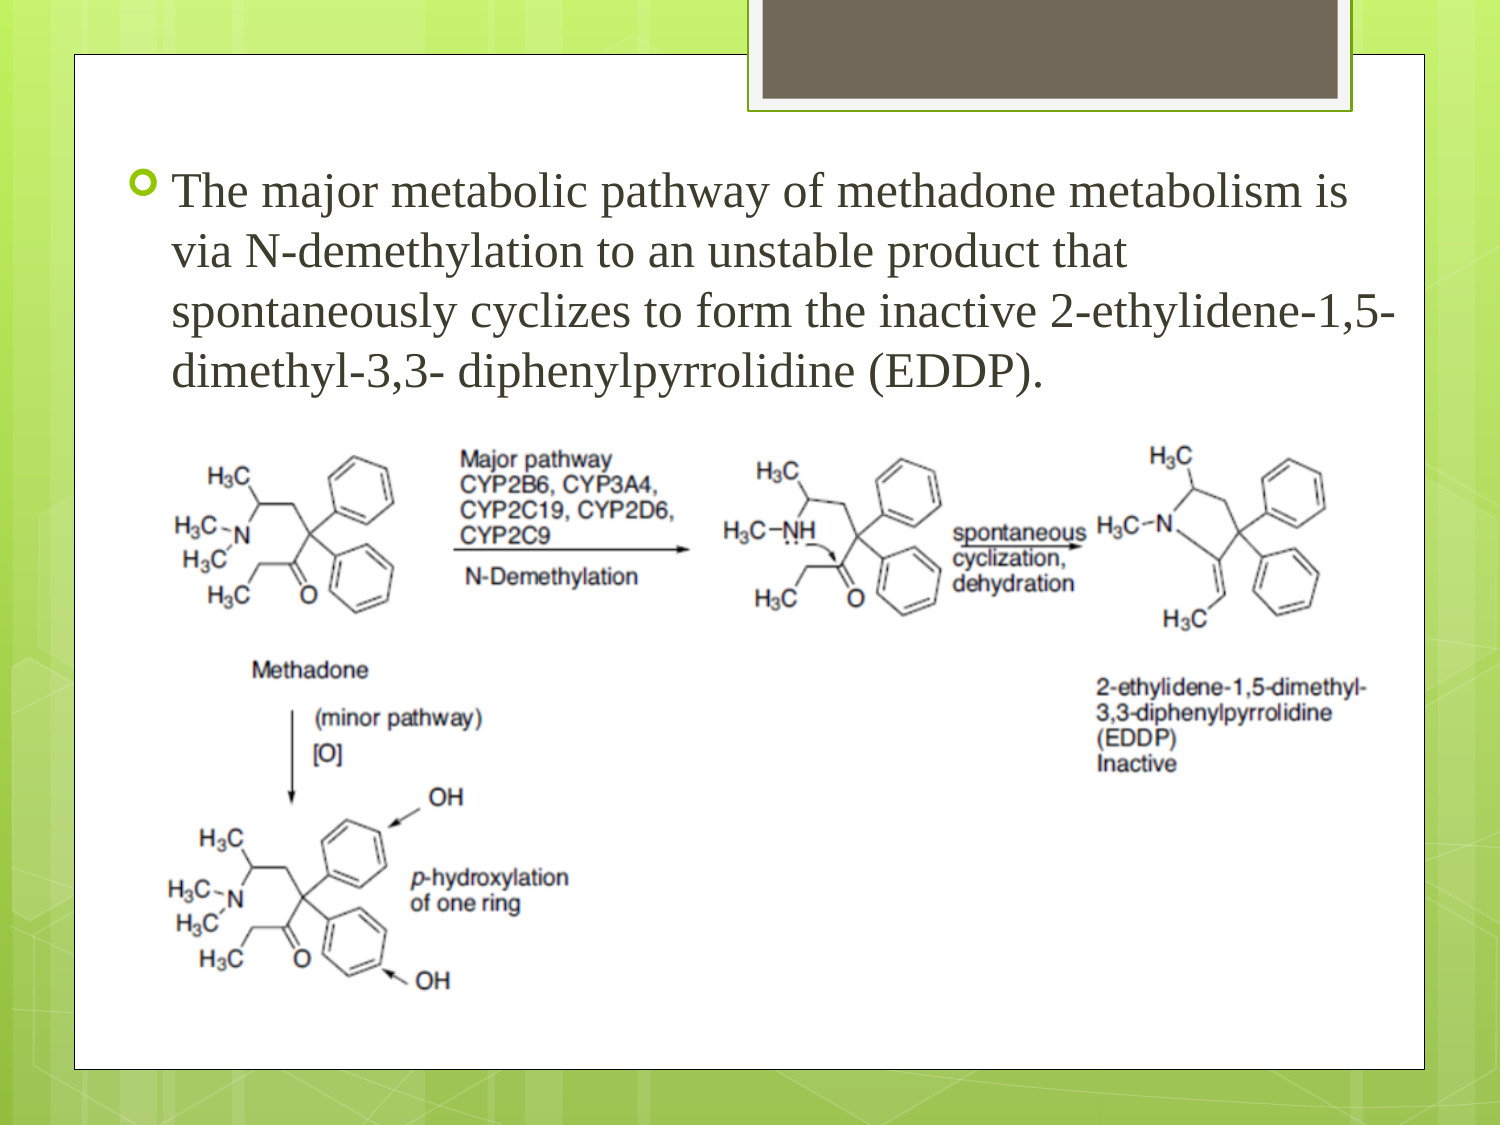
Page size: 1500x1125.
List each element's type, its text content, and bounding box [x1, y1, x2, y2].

list The major metabolic pathway of methadone metabolism is via N-demethylation to an unstable product that spontaneously cyclizes to form the inactive 2-ethylidene-1,5-dimethyl-3,3- diphenylpyrrolidine (EDDP). [99, 149, 1413, 1050]
picture [99, 424, 1388, 1001]
